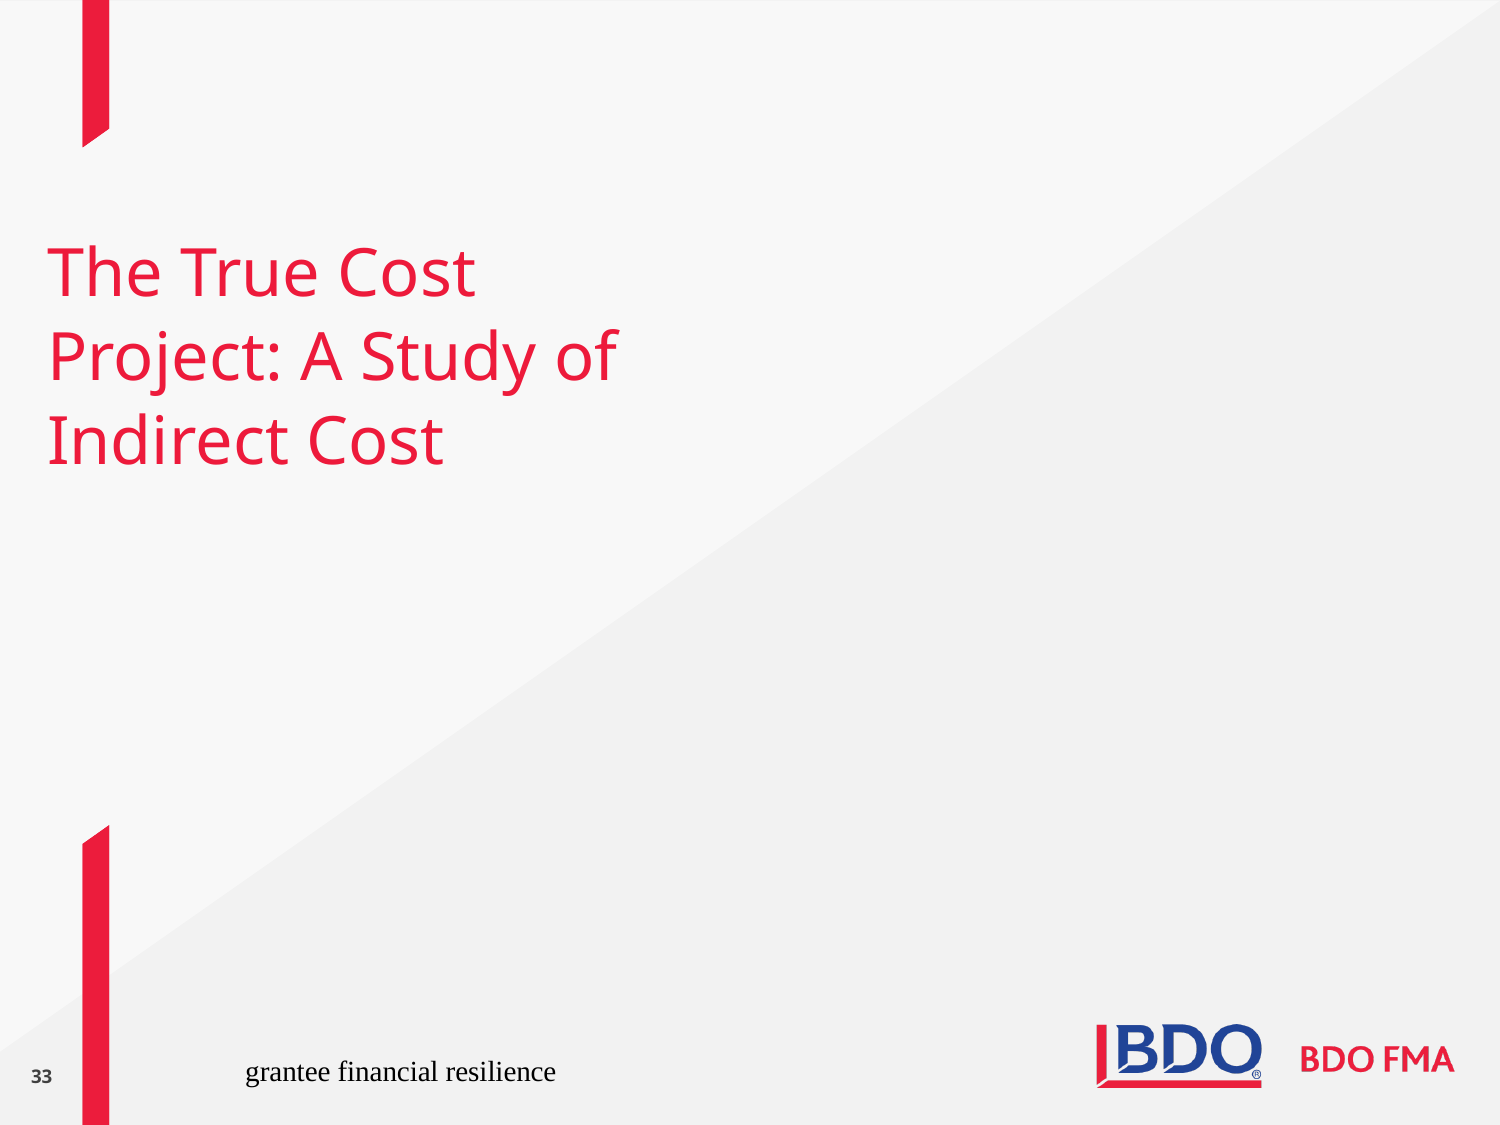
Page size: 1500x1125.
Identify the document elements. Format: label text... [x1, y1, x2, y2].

picture [1094, 1024, 1457, 1088]
footer grantee financial resilience [134, 1042, 667, 1088]
title The True Cost Project: A Study of Indirect Cost [46, 226, 710, 405]
